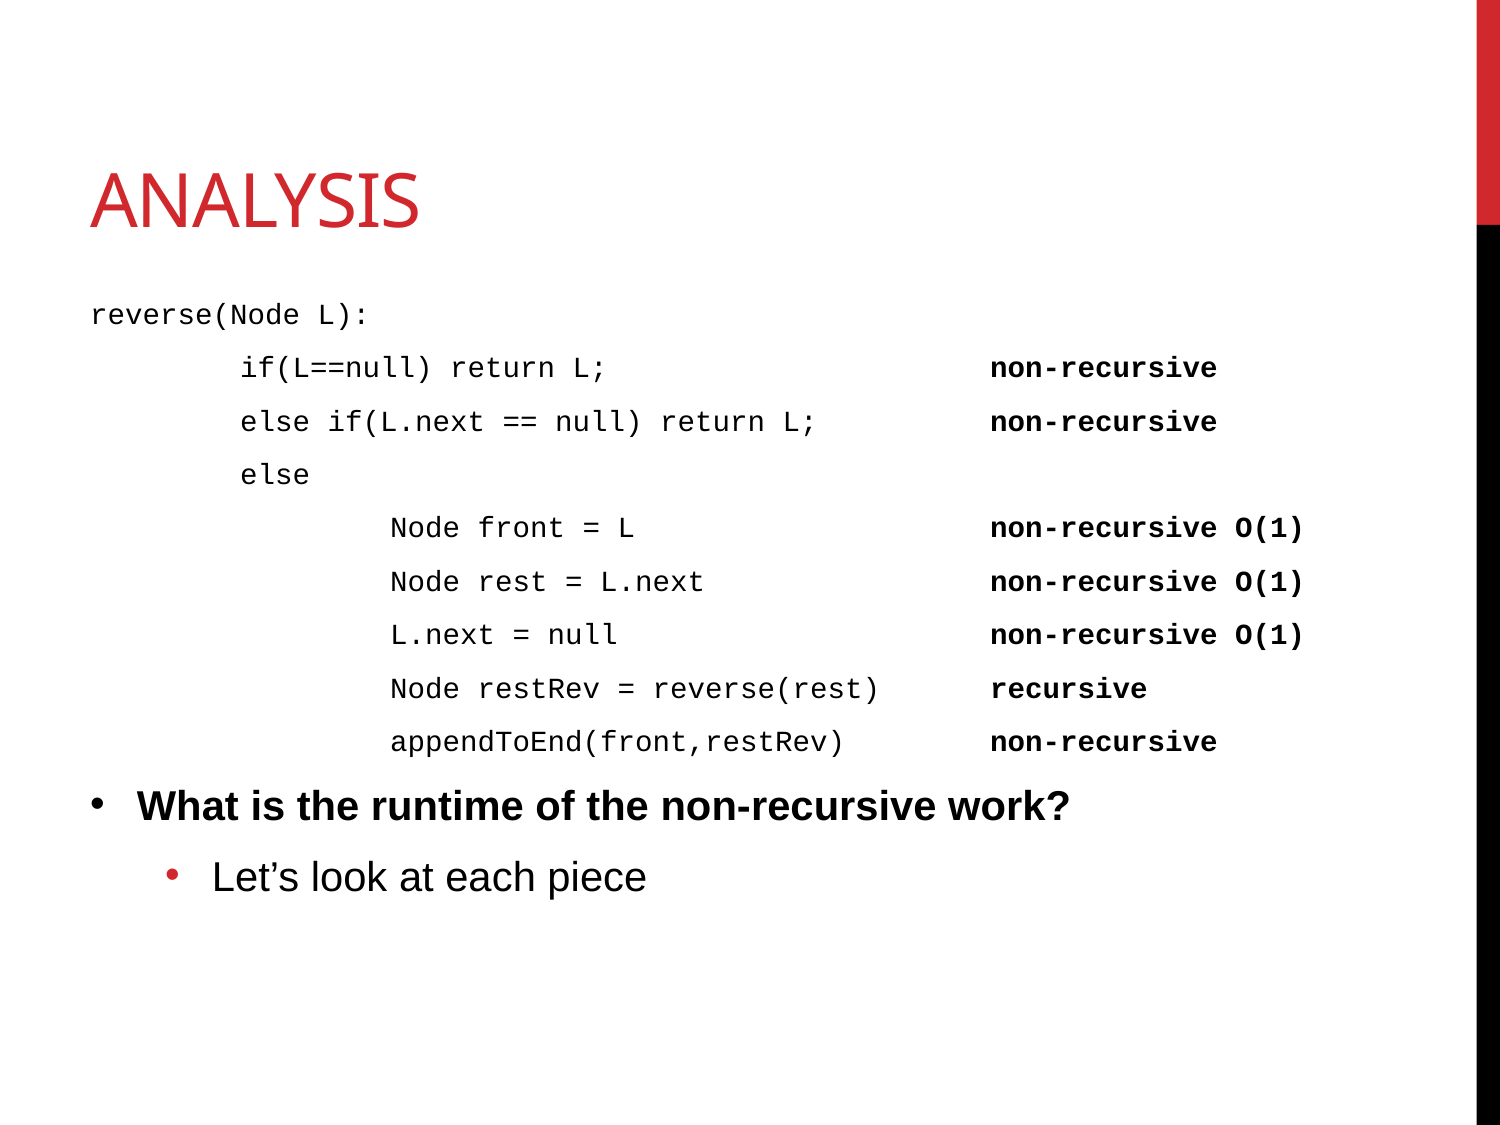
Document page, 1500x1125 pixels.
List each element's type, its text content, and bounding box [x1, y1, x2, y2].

list reverse(Node L): if(L==null) return L; non-recursive else if(L.next == null) return L; non-recursive else Node front = L non-recursive O(1) Node rest = L.next non-recursive O(1) L.next = null non-recursive O(1) Node restRev = reverse(rest) recursive appendToEnd(front,restRev) non-recursive What is the runtime of the non-recursive work? Let’s look at each piece [75, 287, 1479, 1125]
title Analysis [75, 25, 1025, 250]
